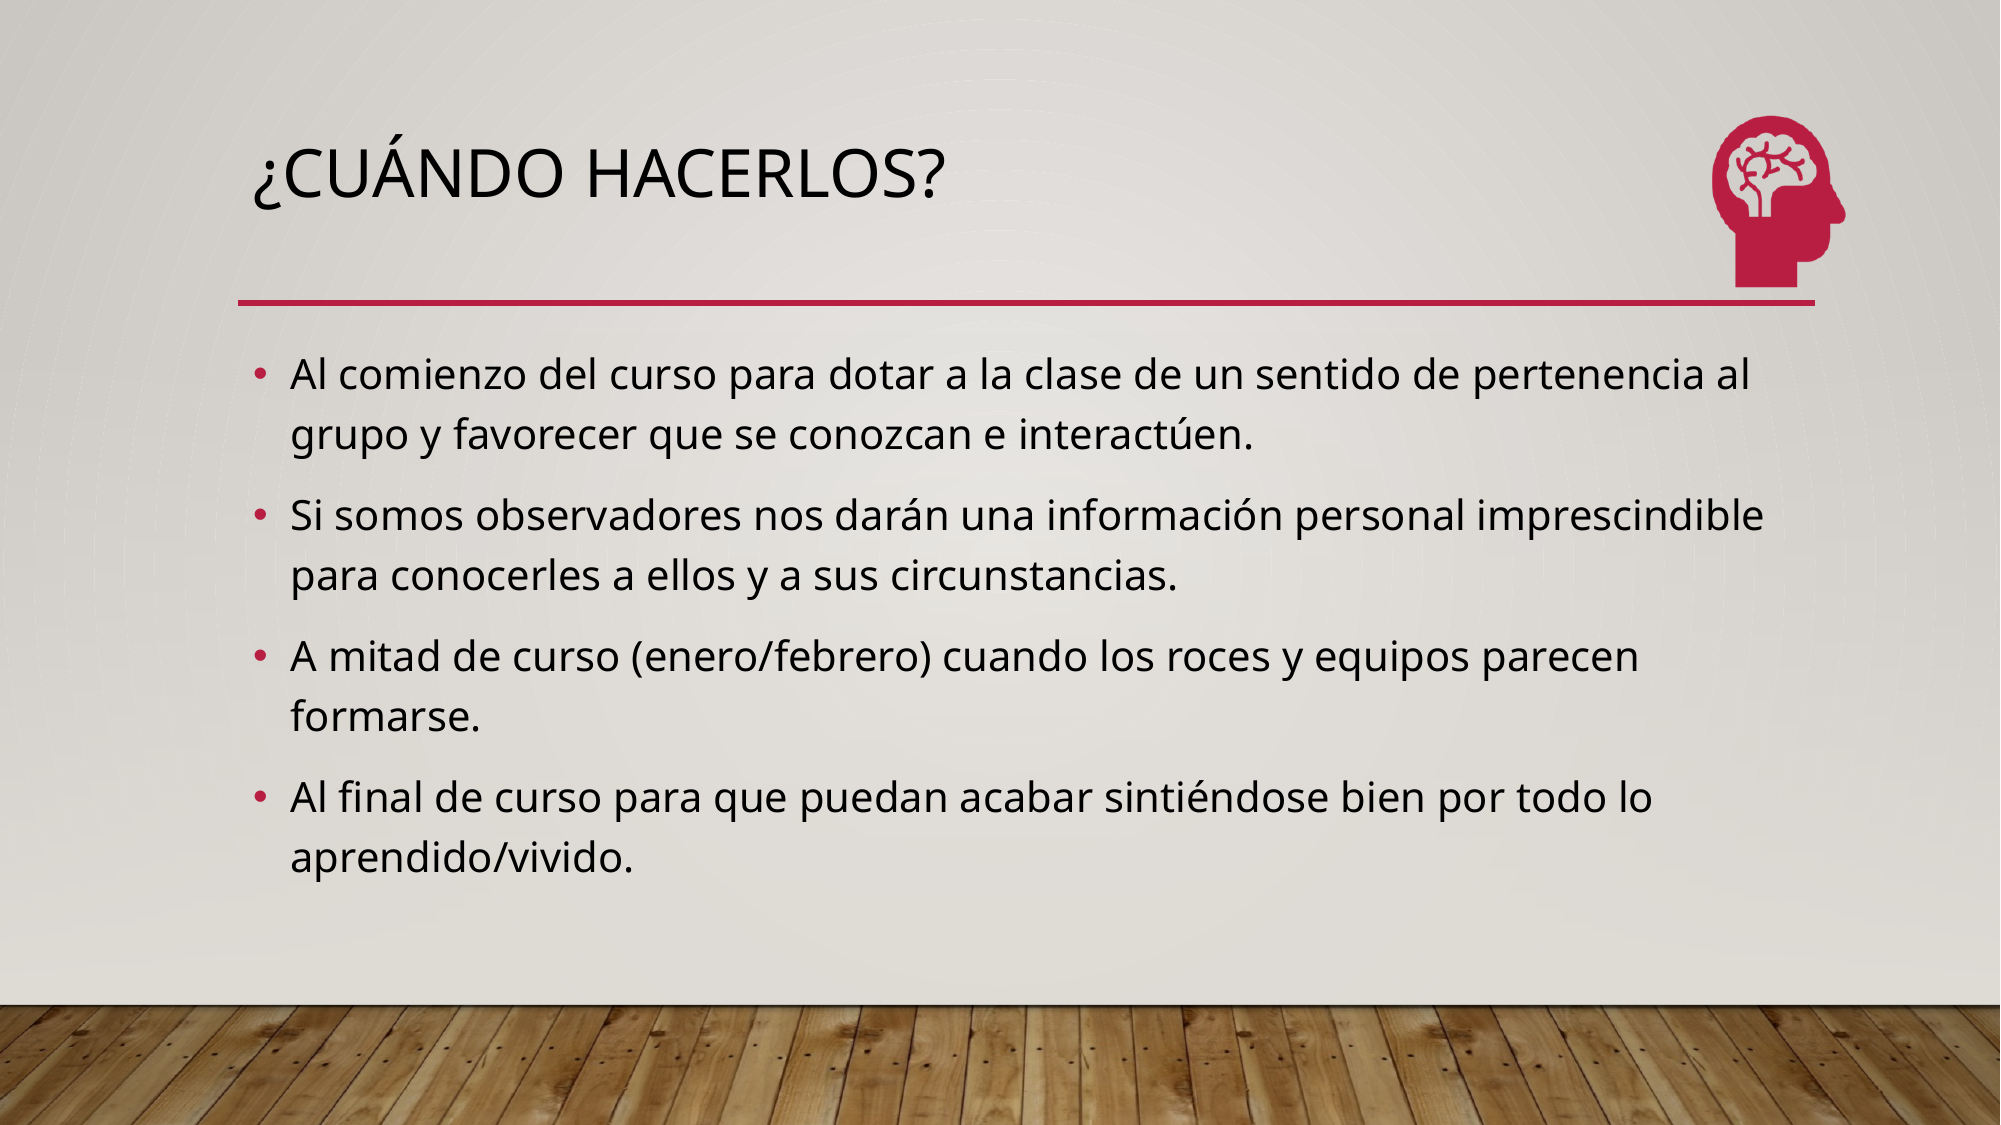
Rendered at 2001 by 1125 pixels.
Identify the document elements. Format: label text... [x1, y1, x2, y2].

picture [1684, 97, 1874, 305]
list Al comienzo del curso para dotar a la clase de un sentido de pertenencia al grupo y favorecer que se conozcan e interactúen. Si somos observadores nos darán una información personal imprescindible para conocerles a ellos y a sus circunstancias. A mitad de curso (enero/febrero) cuando los roces y equipos parecen formarse. Al final de curso para que puedan acabar sintiéndose bien por todo lo aprendido/vivido. [238, 330, 1814, 897]
title ¿cuándo hacerlos? [238, 131, 1684, 305]
picture [0, 1005, 2000, 1125]
